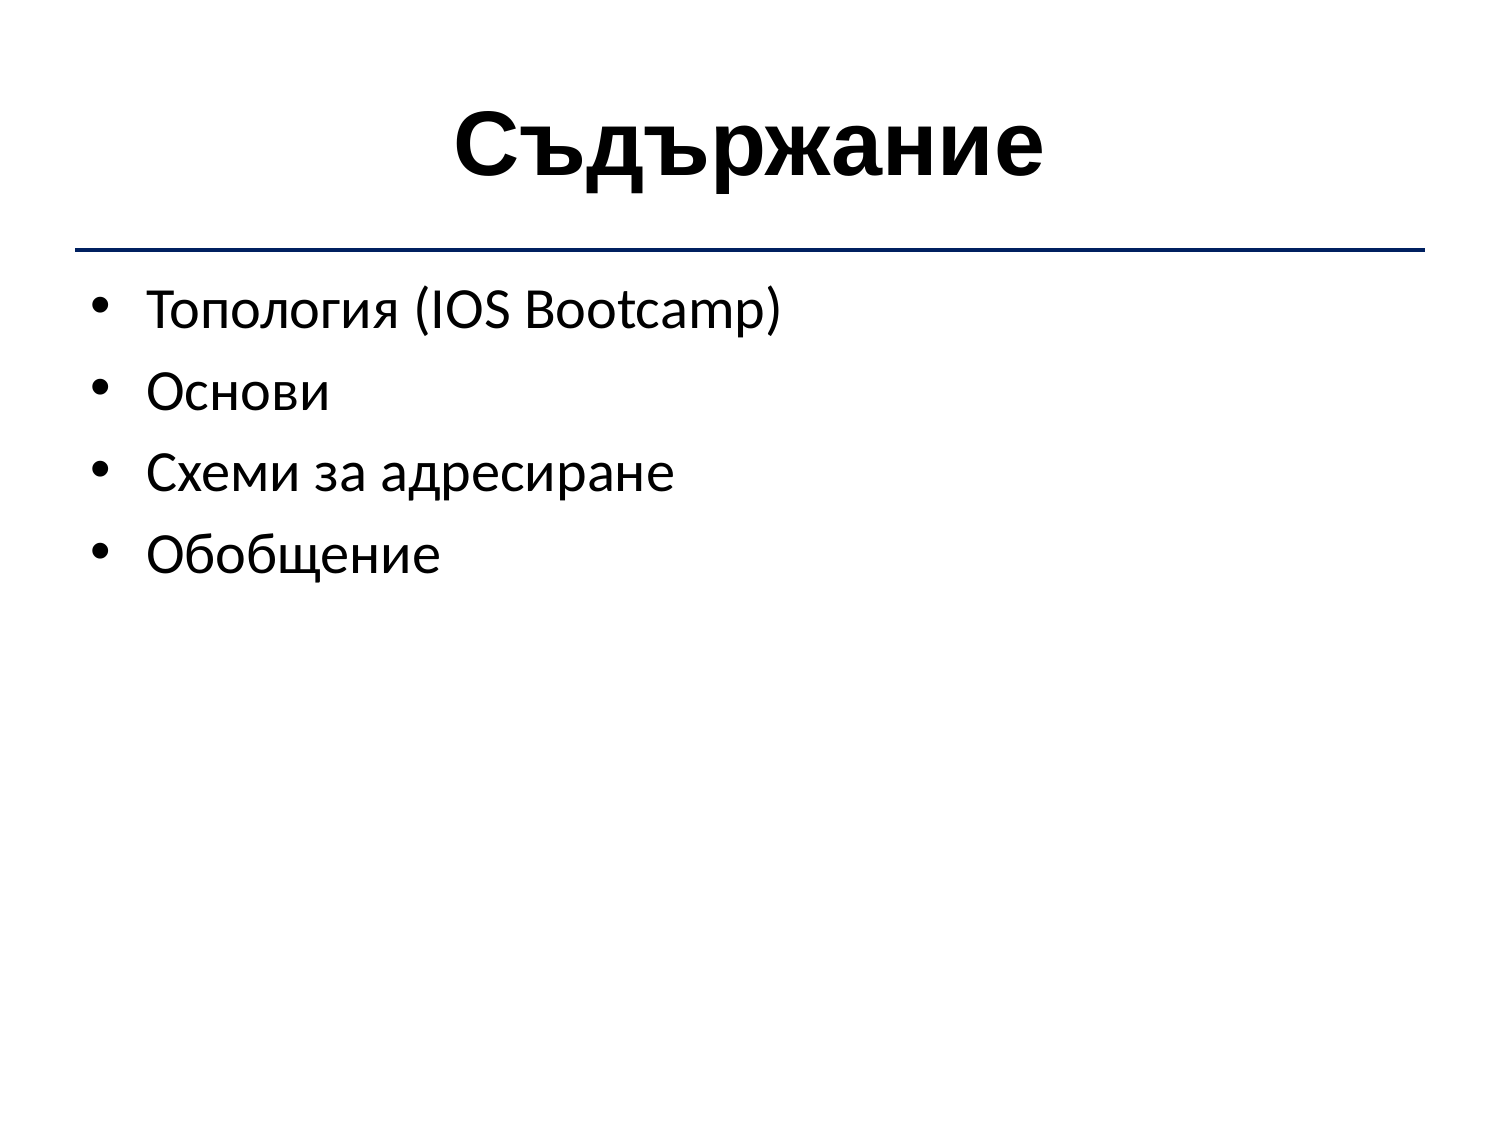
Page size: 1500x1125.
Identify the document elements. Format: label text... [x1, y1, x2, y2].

title Съдържание [75, 45, 1425, 233]
list Топология (IOS Bootcamp) Основи Схеми за адресиране Обобщение [75, 262, 1425, 1005]
